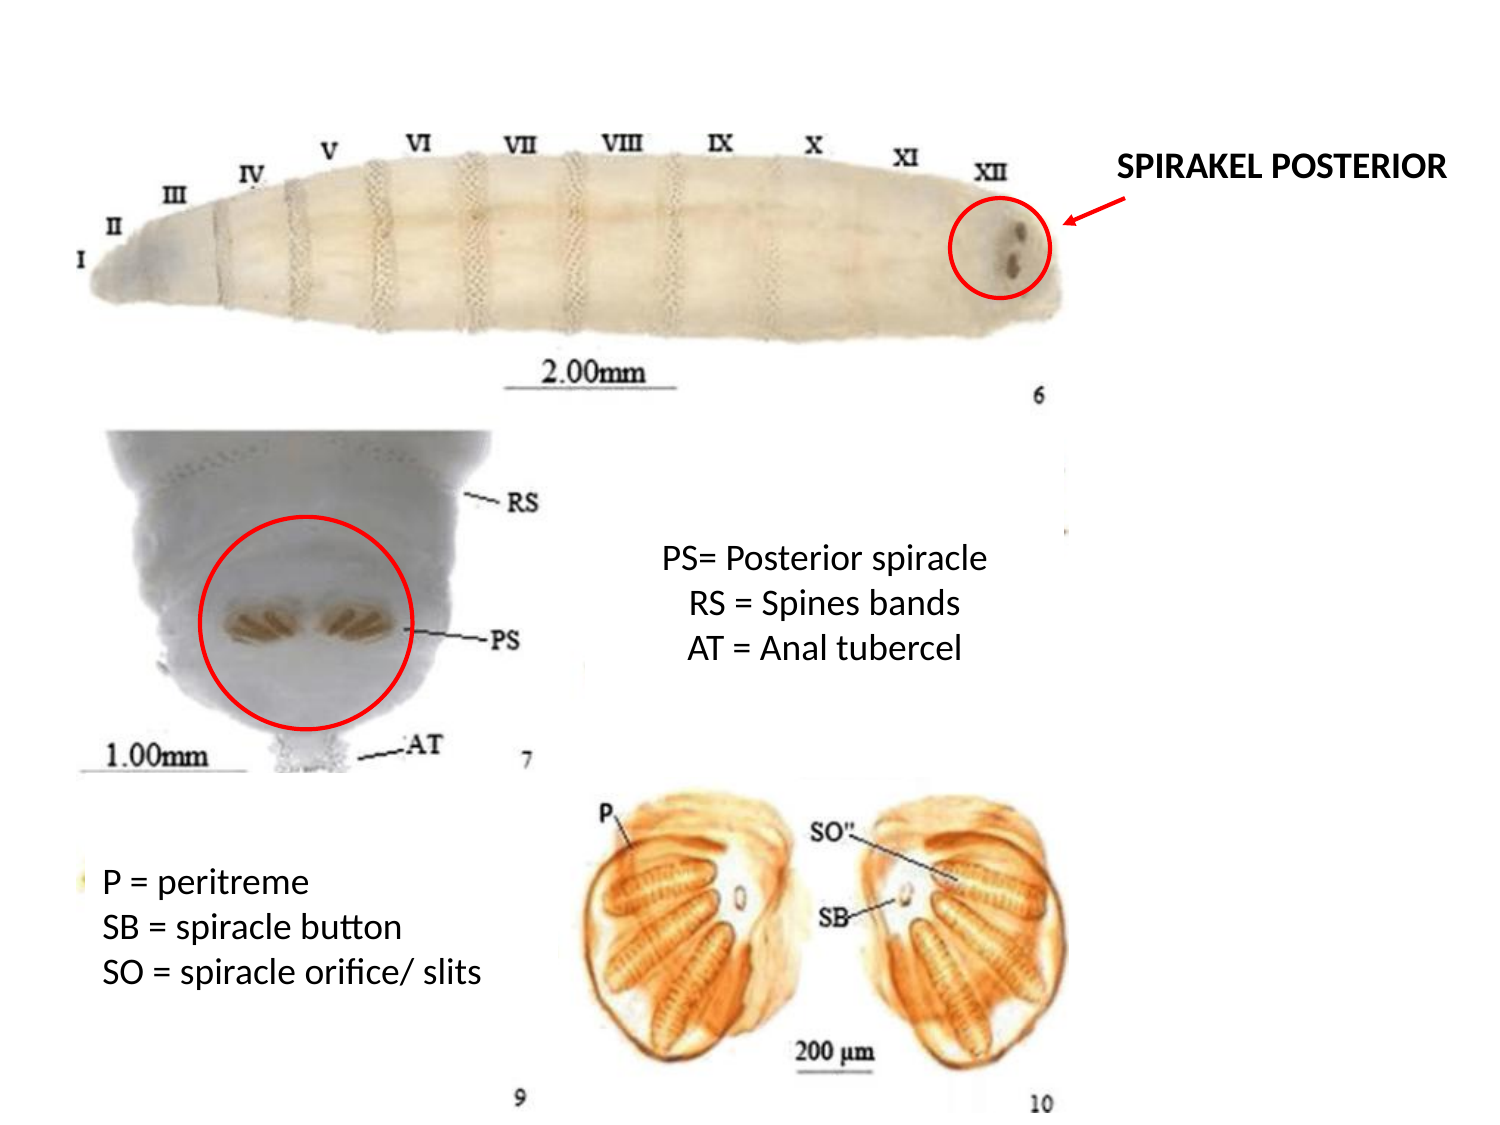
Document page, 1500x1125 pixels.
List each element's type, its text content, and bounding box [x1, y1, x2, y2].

text_box SPIRAKEL POSTERIOR [1102, 133, 1463, 194]
picture [75, 133, 1069, 1113]
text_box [1062, 197, 1126, 226]
